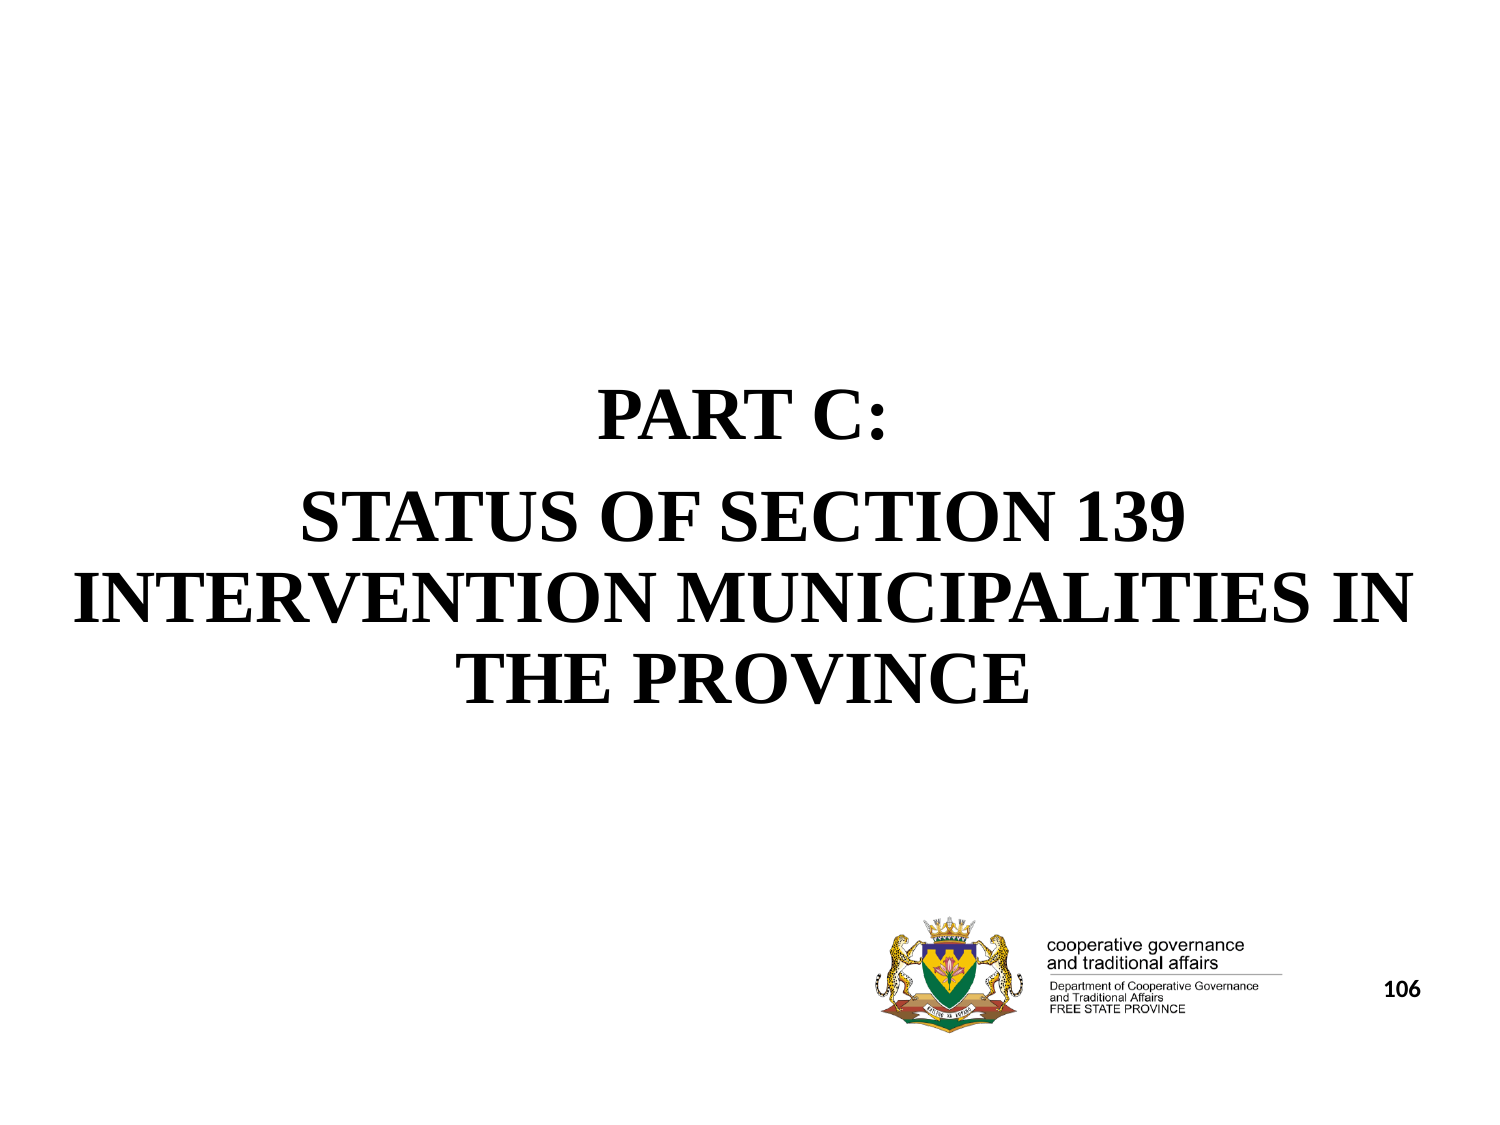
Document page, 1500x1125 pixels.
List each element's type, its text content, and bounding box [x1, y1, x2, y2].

picture [857, 904, 1291, 1037]
slide_number 106 [1291, 962, 1437, 1014]
list PART C: STATUS OF SECTION 139 INTERVENTION MUNICIPALITIES IN THE PROVINCE [51, 32, 1437, 1014]
